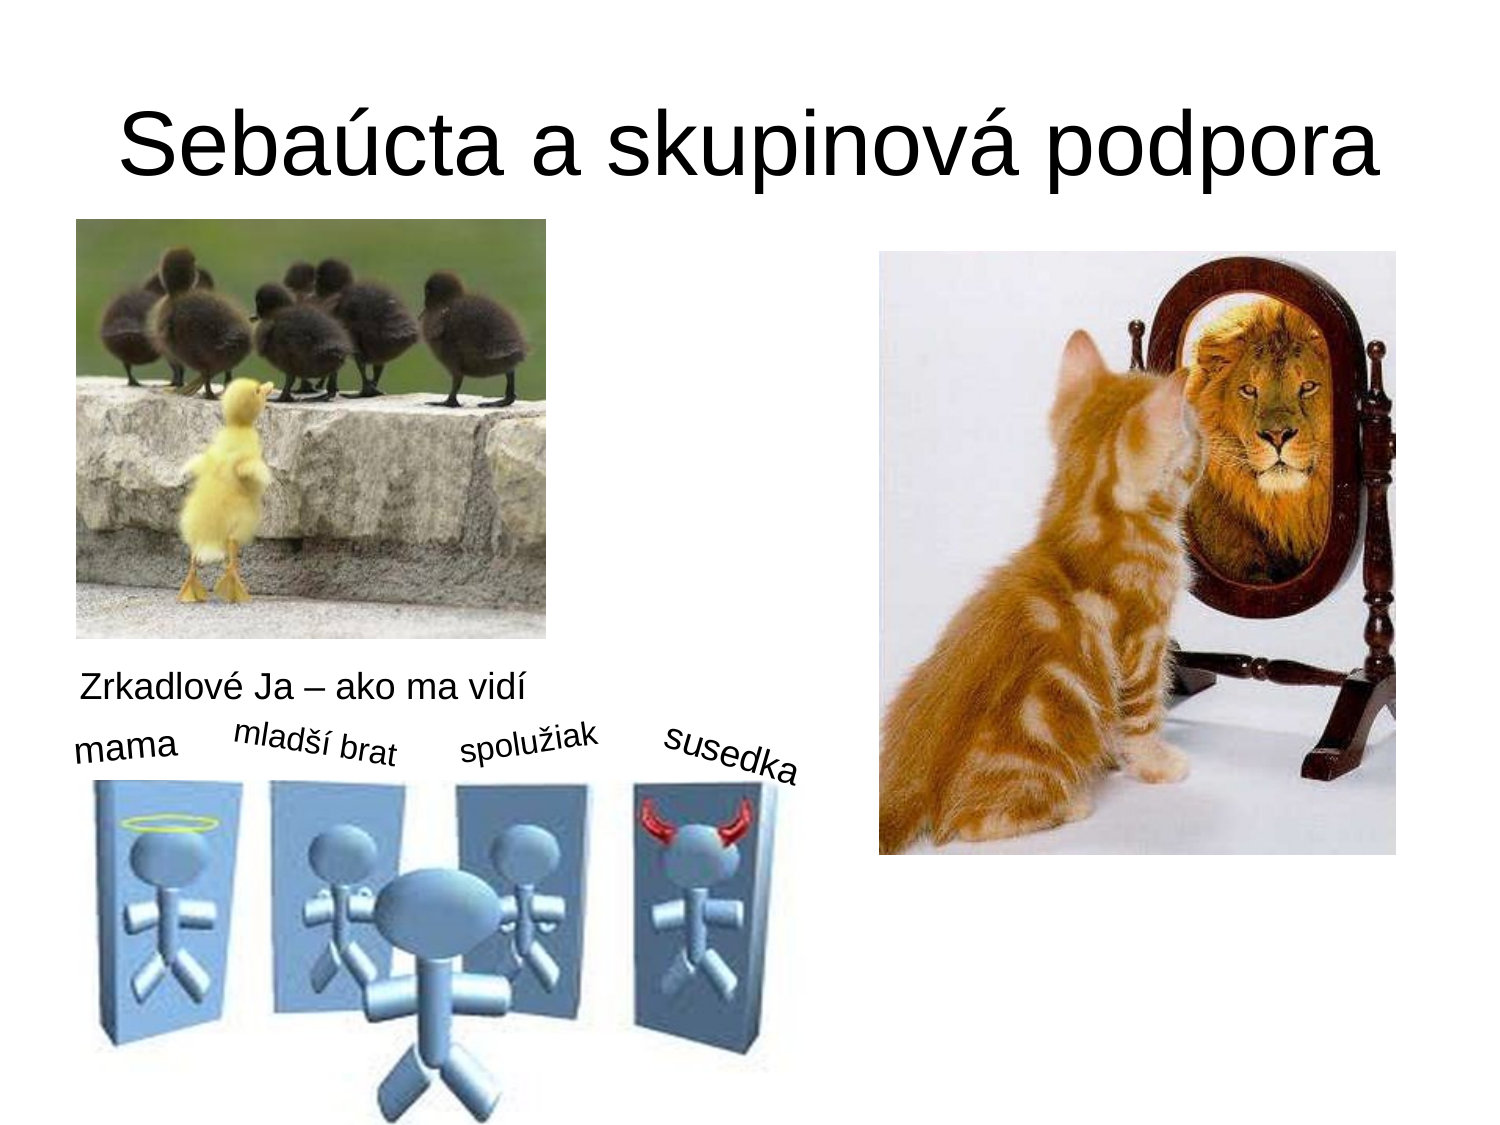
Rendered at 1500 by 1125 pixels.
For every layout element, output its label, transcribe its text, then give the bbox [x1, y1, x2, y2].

text_box susedka [643, 699, 847, 812]
text_box Zrkadlové Ja – ako ma vidí [64, 654, 656, 715]
picture [879, 250, 1396, 855]
title Sebaúcta a skupinová podpora [75, 45, 1425, 233]
text_box mladší brat [215, 698, 434, 778]
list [76, 219, 546, 639]
text_box spolužiak [440, 699, 627, 778]
picture [54, 779, 814, 1125]
text_box mama [30, 715, 221, 783]
